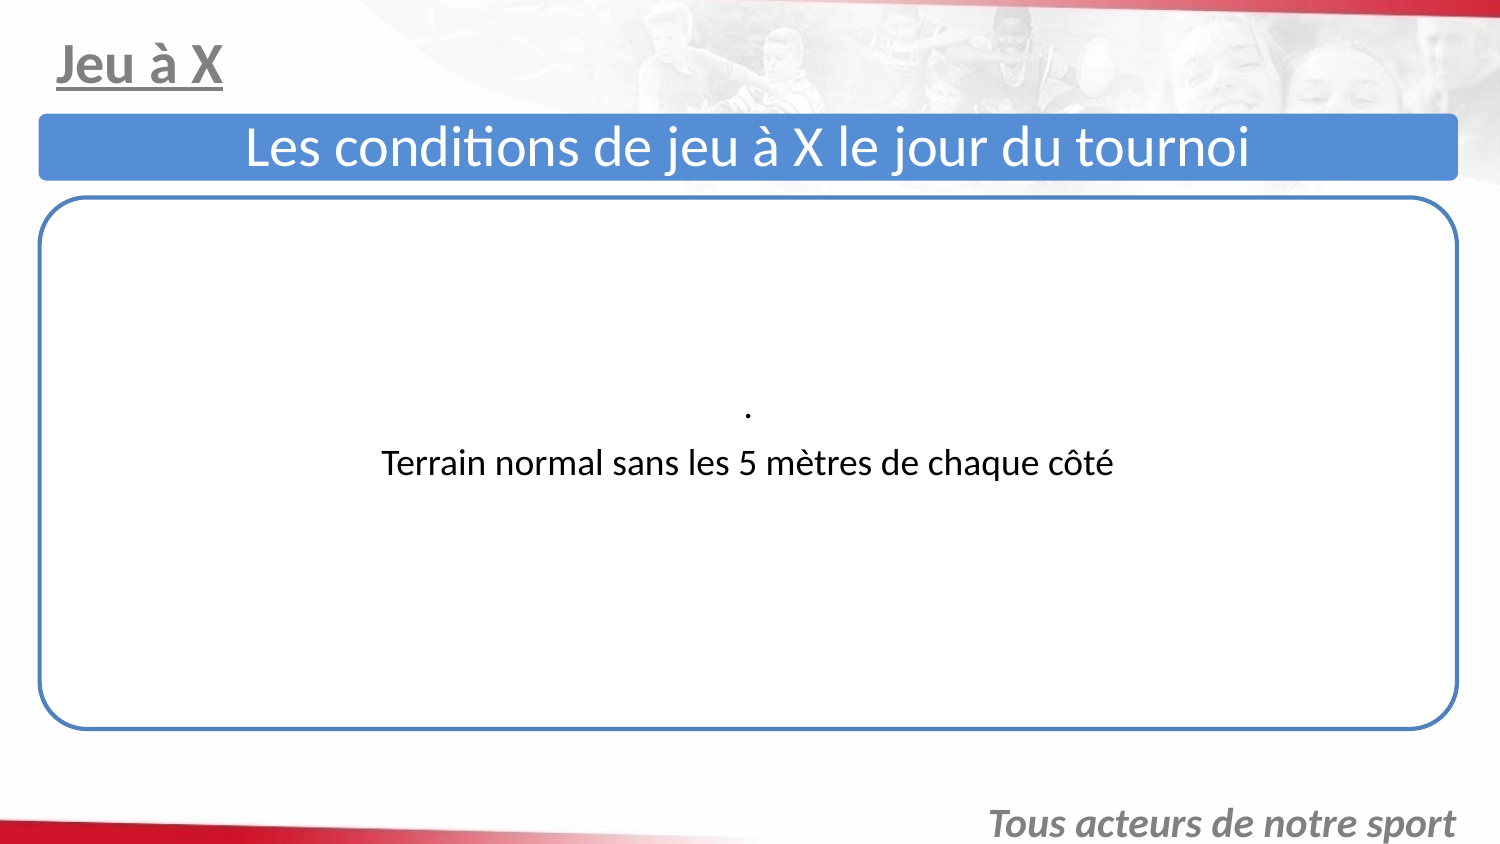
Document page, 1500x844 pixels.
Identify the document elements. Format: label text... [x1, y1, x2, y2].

text_box Tous acteurs de notre sport [962, 788, 1483, 844]
text_box Jeu à X [41, 20, 1459, 100]
picture [0, 0, 1500, 844]
text_box . Terrain normal sans les 5 mètres de chaque côté [37, 195, 1460, 732]
text_box Les conditions de jeu à X le jour du tournoi [39, 114, 1457, 180]
